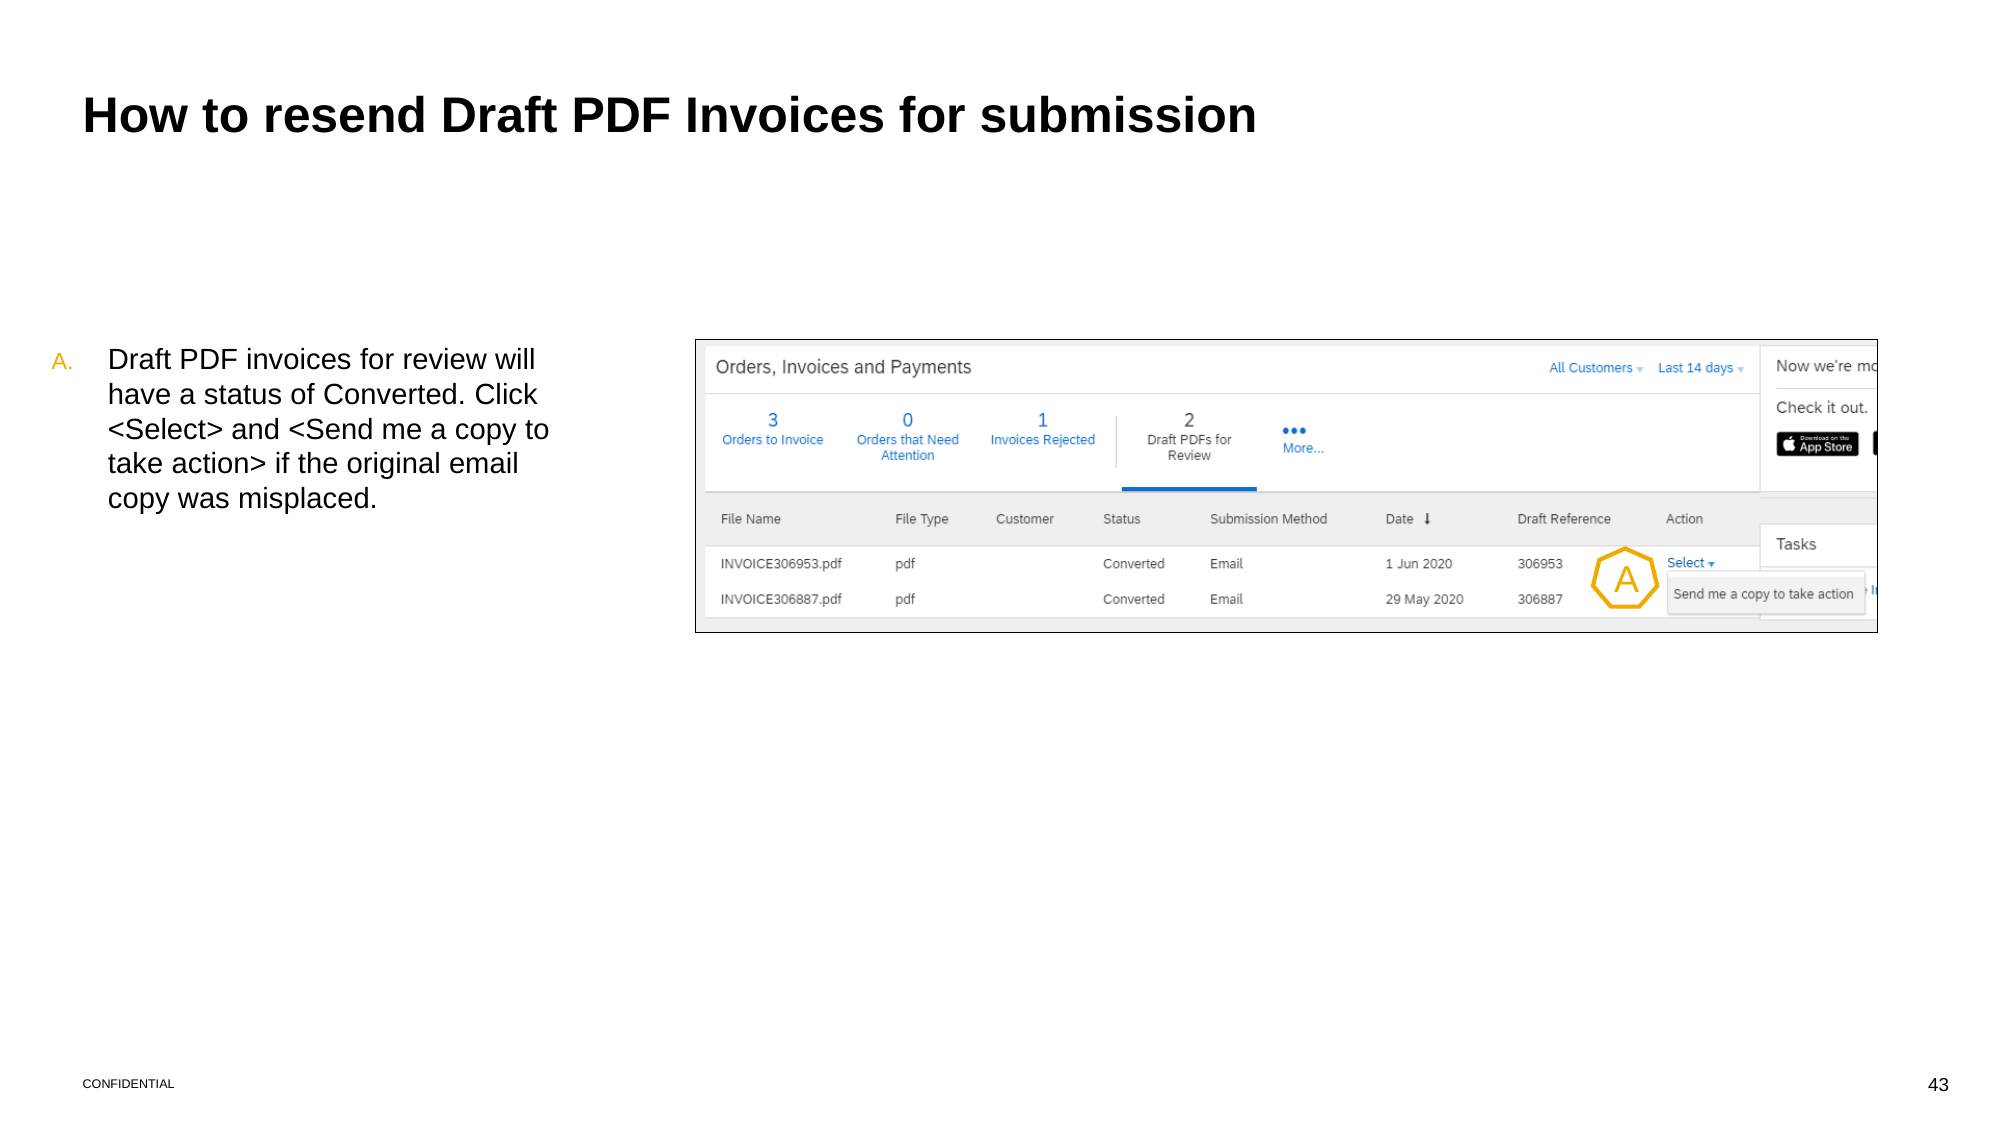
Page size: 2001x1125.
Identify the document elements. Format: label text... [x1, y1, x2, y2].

title How to resend Draft PDF Invoices for submission [82, 82, 1918, 144]
list Draft PDF invoices for review will have a status of Converted. Click <Select> and <Send me a copy to take action> if the original email copy was misplaced. [51, 339, 569, 1024]
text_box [694, 339, 1878, 633]
